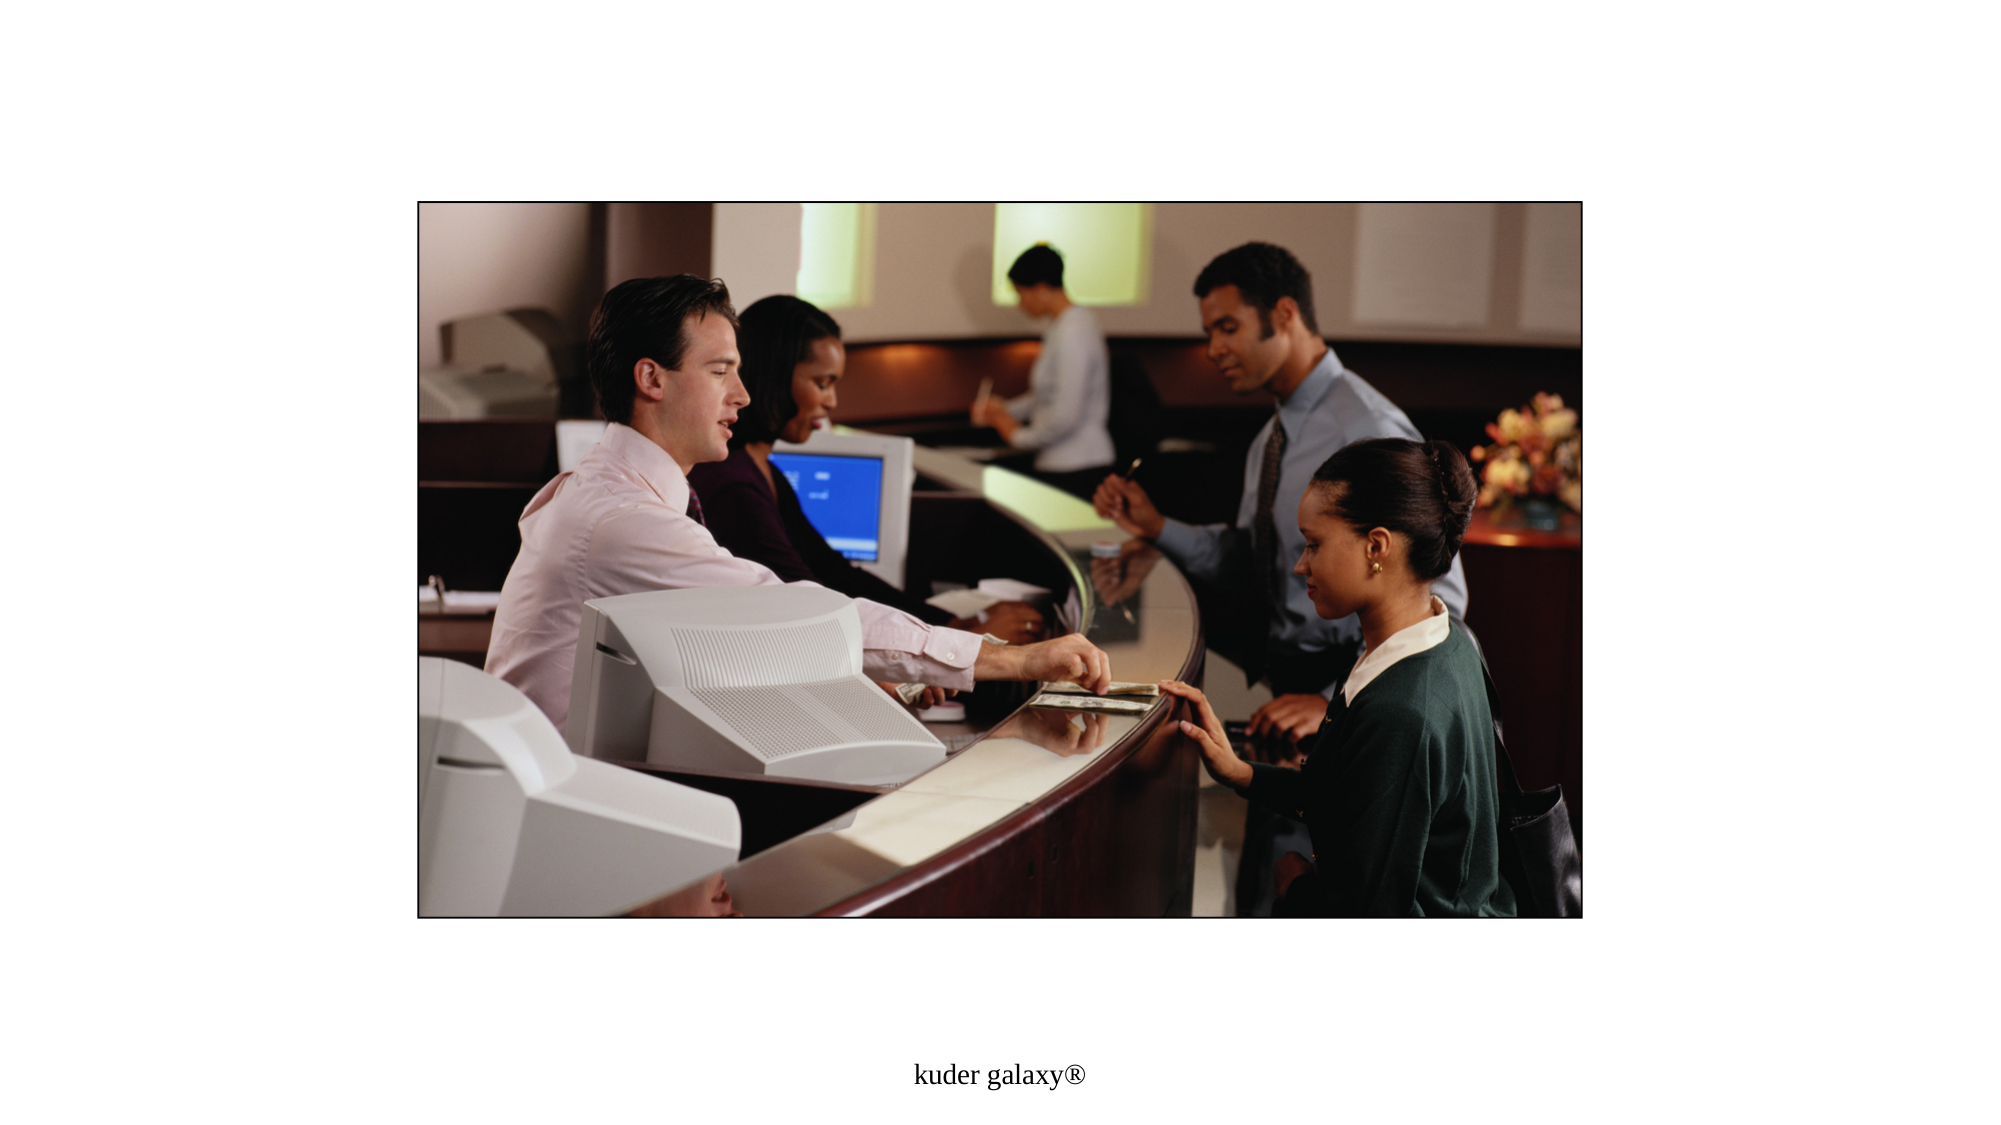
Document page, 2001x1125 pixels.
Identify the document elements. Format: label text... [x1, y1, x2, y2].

picture [362, 149, 1638, 975]
footer kuder galaxy® [662, 1042, 1338, 1103]
